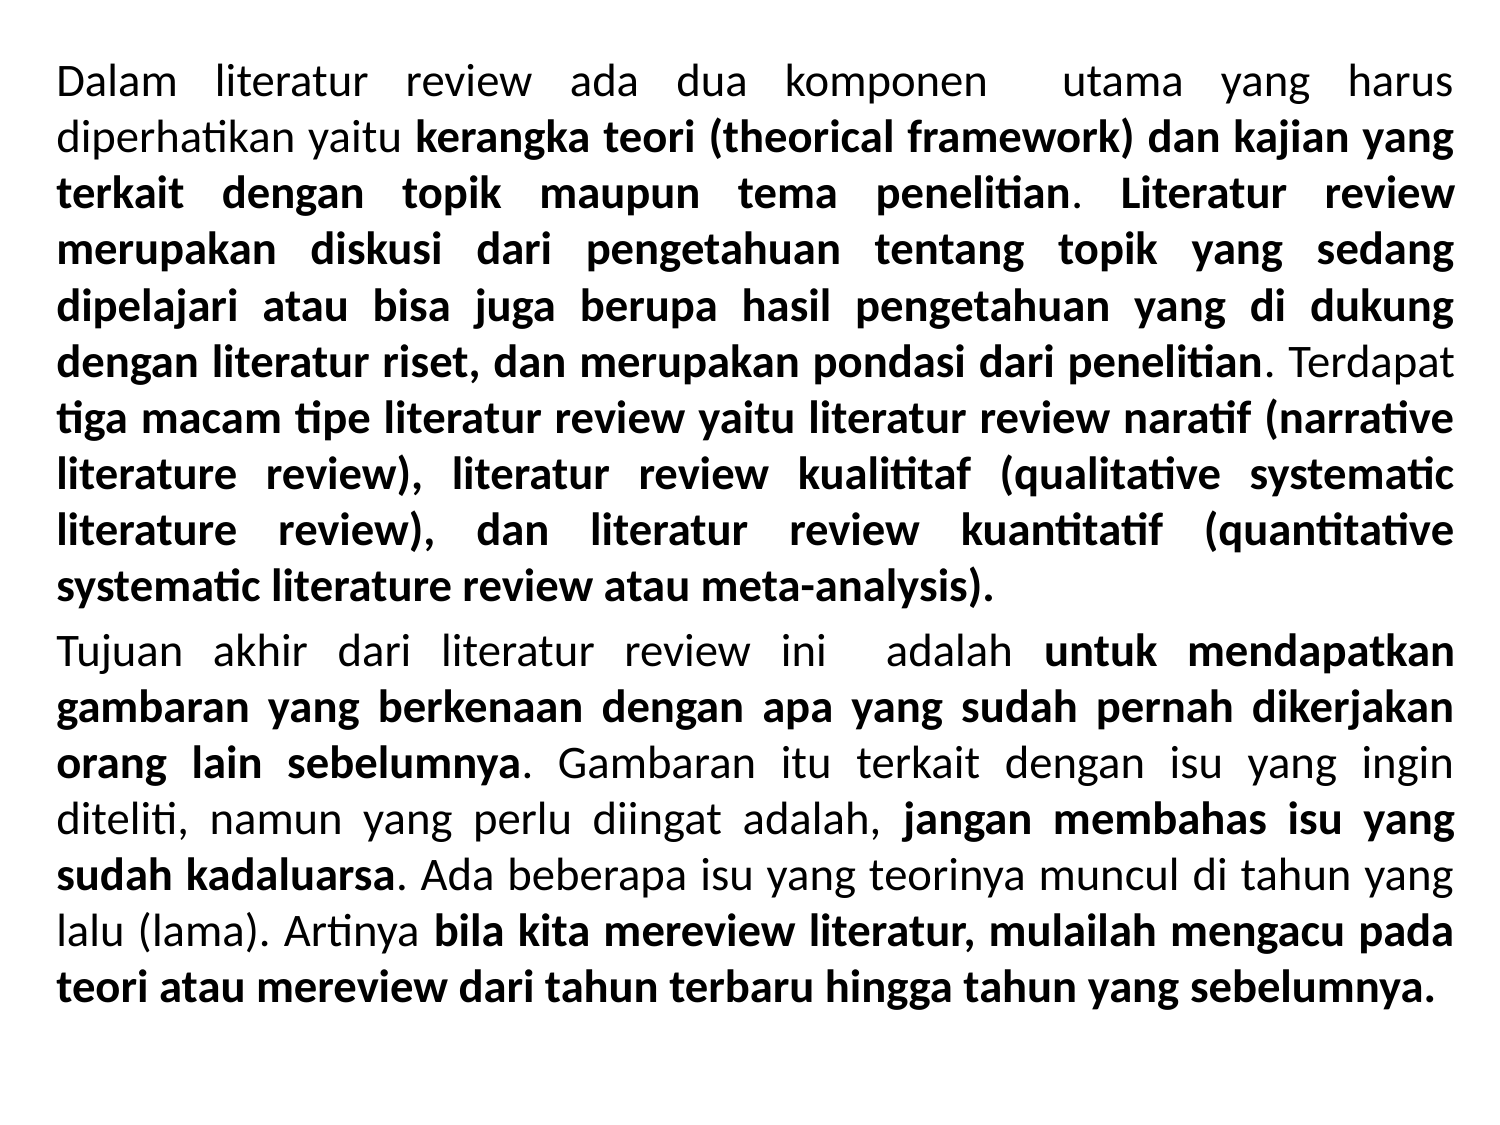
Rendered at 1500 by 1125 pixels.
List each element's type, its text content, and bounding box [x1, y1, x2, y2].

list Dalam literatur review ada dua komponen utama yang harus diperhatikan yaitu kerangka teori (theorical framework) dan kajian yang terkait dengan topik maupun tema penelitian. Literatur review merupakan diskusi dari pengetahuan tentang topik yang sedang dipelajari atau bisa juga berupa hasil pengetahuan yang di dukung dengan literatur riset, dan merupakan pondasi dari penelitian. Terdapat tiga macam tipe literatur review yaitu literatur review naratif (narrative literature review), literatur review kualititaf (qualitative systematic literature review), dan literatur review kuantitatif (quantitative systematic literature review atau meta-analysis). Tujuan akhir dari literatur review ini adalah untuk mendapatkan gambaran yang berkenaan dengan apa yang sudah pernah dikerjakan orang lain sebelumnya. Gambaran itu terkait dengan isu yang ingin diteliti, namun yang perlu diingat adalah, jangan membahas isu yang sudah kadaluarsa. Ada beberapa isu yang teorinya muncul di tahun yang lalu (lama). Artinya bila kita mereview literatur, mulailah mengacu pada teori atau mereview dari tahun terbaru hingga tahun yang sebelumnya. [41, 42, 1471, 1106]
